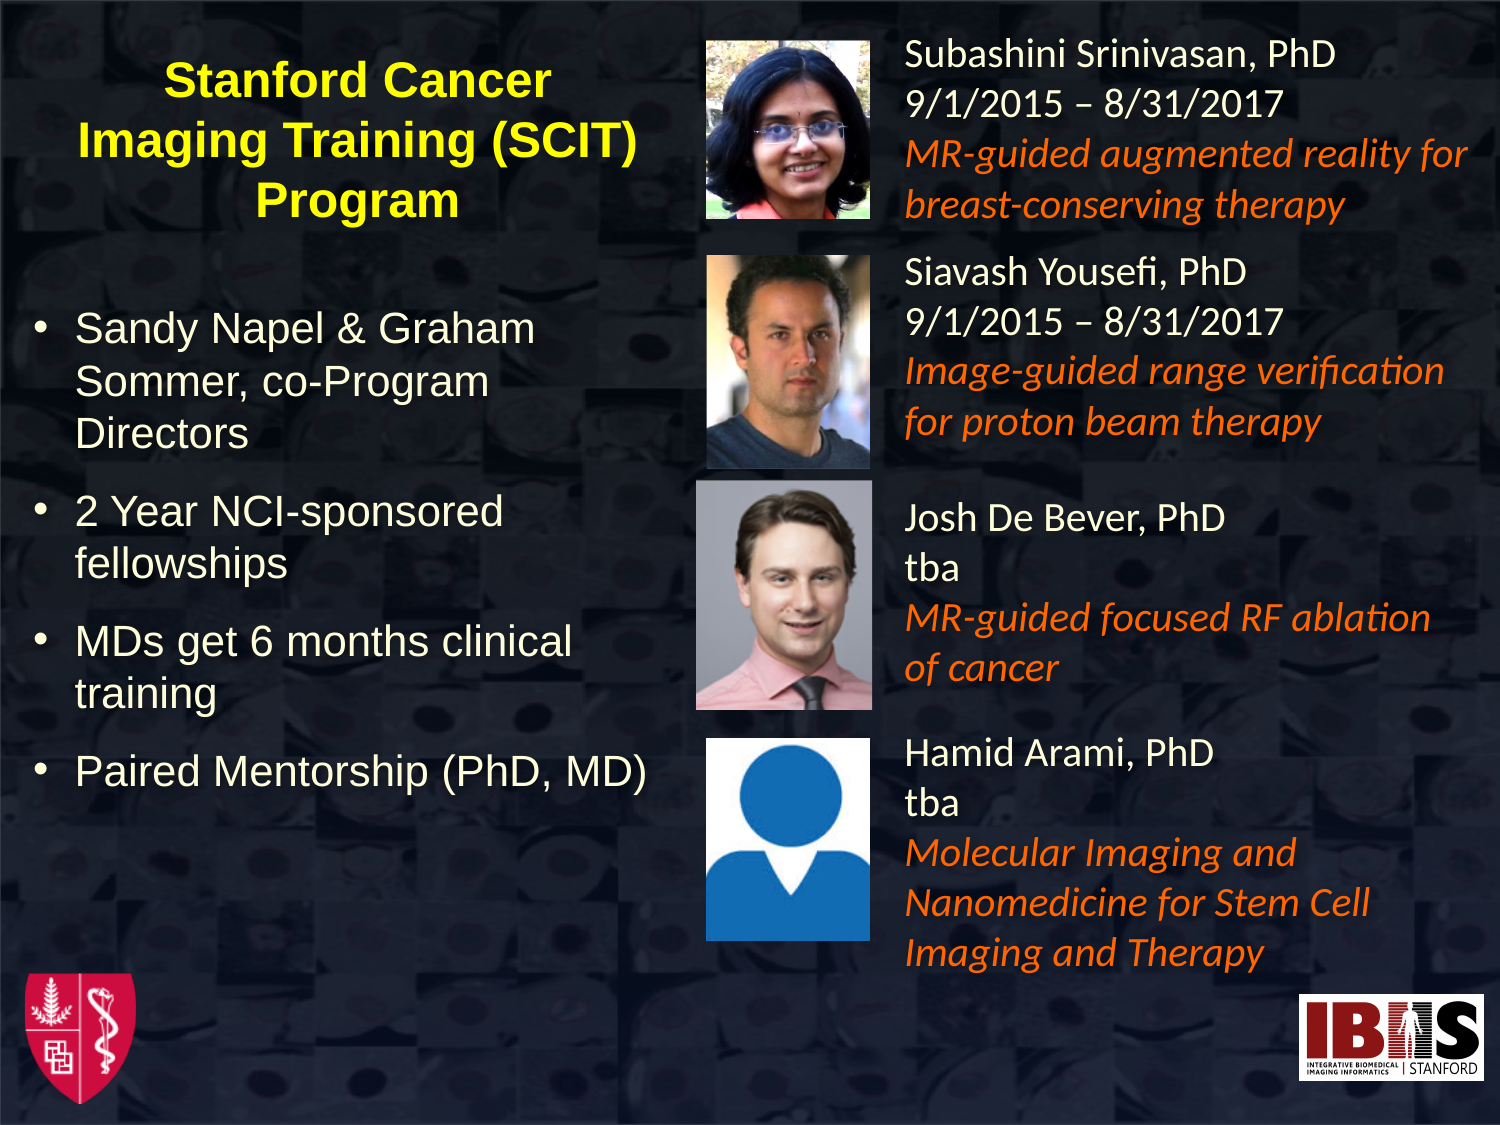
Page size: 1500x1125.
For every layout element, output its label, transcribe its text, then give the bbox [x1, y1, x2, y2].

text_box Josh De Bever, PhD tba MR-guided focused RF ablation of cancer [889, 482, 1478, 697]
text_box Subashini Srinivasan, PhD 9/1/2015 – 8/31/2017 MR-guided augmented reality for breast-conserving therapy [889, 18, 1500, 234]
text_box Siavash Yousefi, PhD 9/1/2015 – 8/31/2017 Image-guided range verification for proton beam therapy [889, 235, 1500, 451]
title Stanford Cancer Imaging Training (SCIT) Program [56, 43, 661, 231]
text_box Sandy Napel & Graham Sommer, co-Program Directors 2 Year NCI-sponsored fellowships MDs get 6 months clinical training Paired Mentorship (PhD, MD) [2, 292, 679, 977]
text_box Hamid Arami, PhD tba Molecular Imaging and Nanomedicine for Stem Cell Imaging and Therapy [889, 717, 1500, 982]
picture [0, 0, 1500, 1125]
